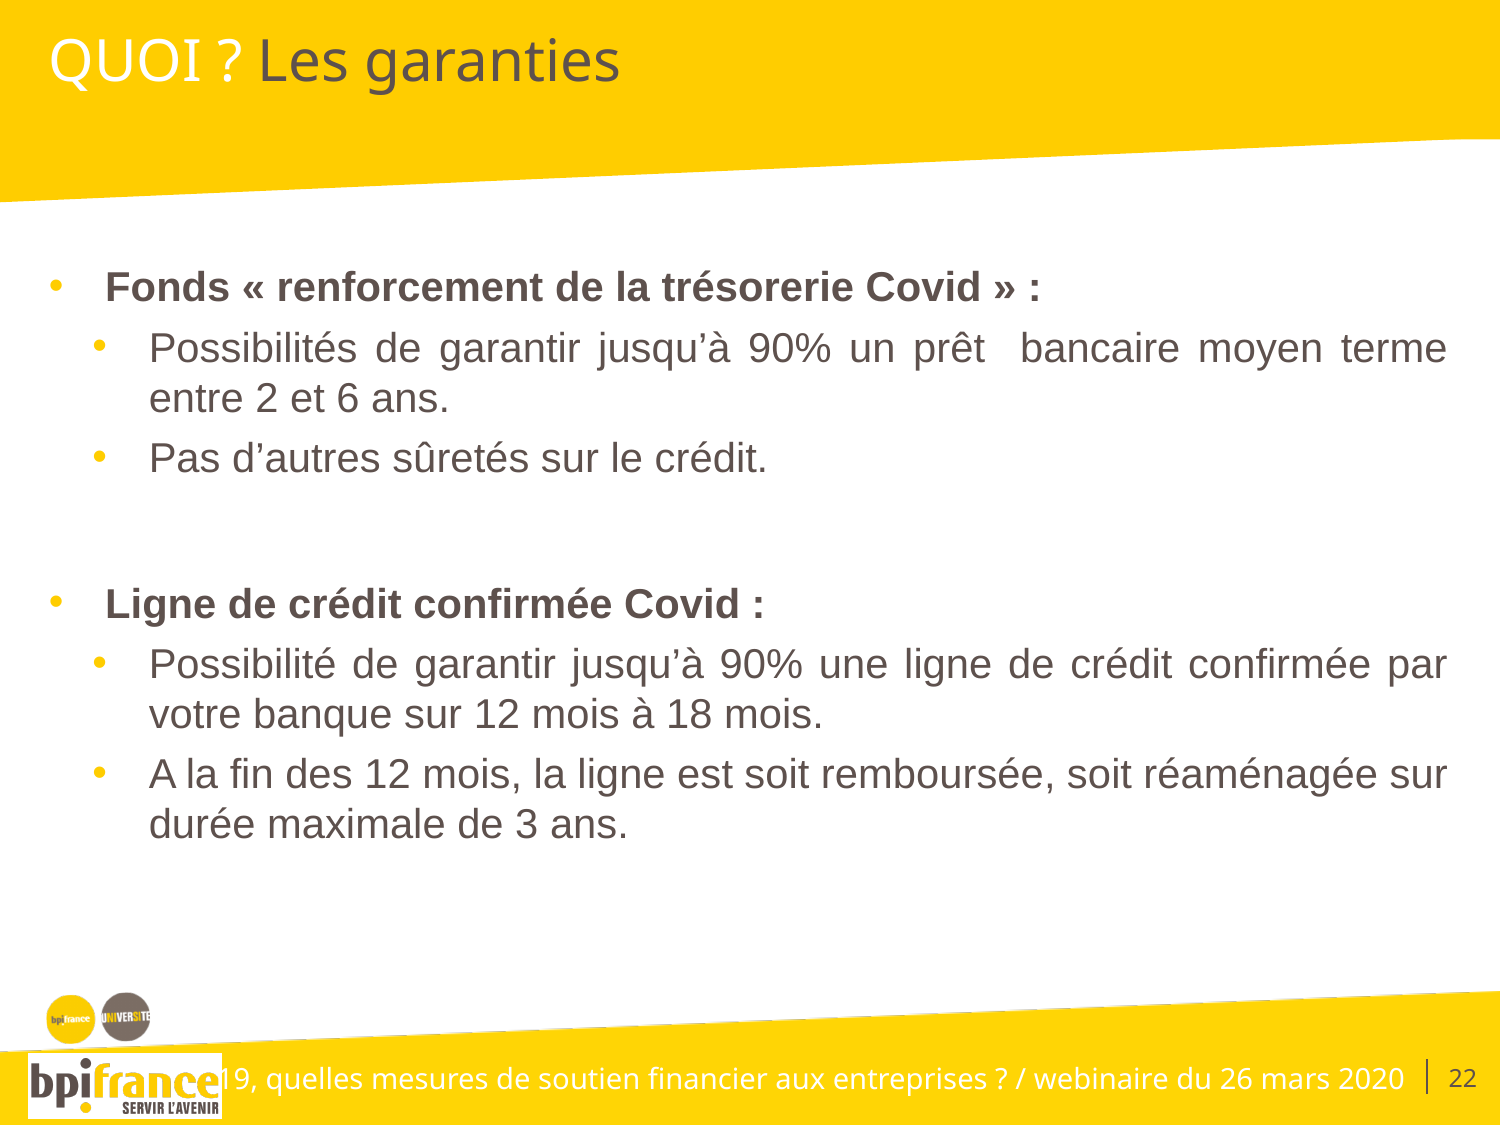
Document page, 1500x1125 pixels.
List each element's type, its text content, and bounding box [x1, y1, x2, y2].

title QUOI ? Les garanties [33, 24, 1464, 146]
slide_number 22 [1433, 1054, 1500, 1106]
picture [46, 992, 150, 1044]
list Fonds « renforcement de la trésorerie Covid » : Possibilités de garantir jusqu’à 90% un prêt bancaire moyen terme entre 2 et 6 ans. Pas d’autres sûretés sur le crédit. Ligne de crédit confirmée Covid : Possibilité de garantir jusqu’à 90% une ligne de crédit confirmée par votre banque sur 12 mois à 18 mois. A la fin des 12 mois, la ligne est soit remboursée, soit réaménagée sur durée maximale de 3 ans. [33, 252, 1464, 971]
